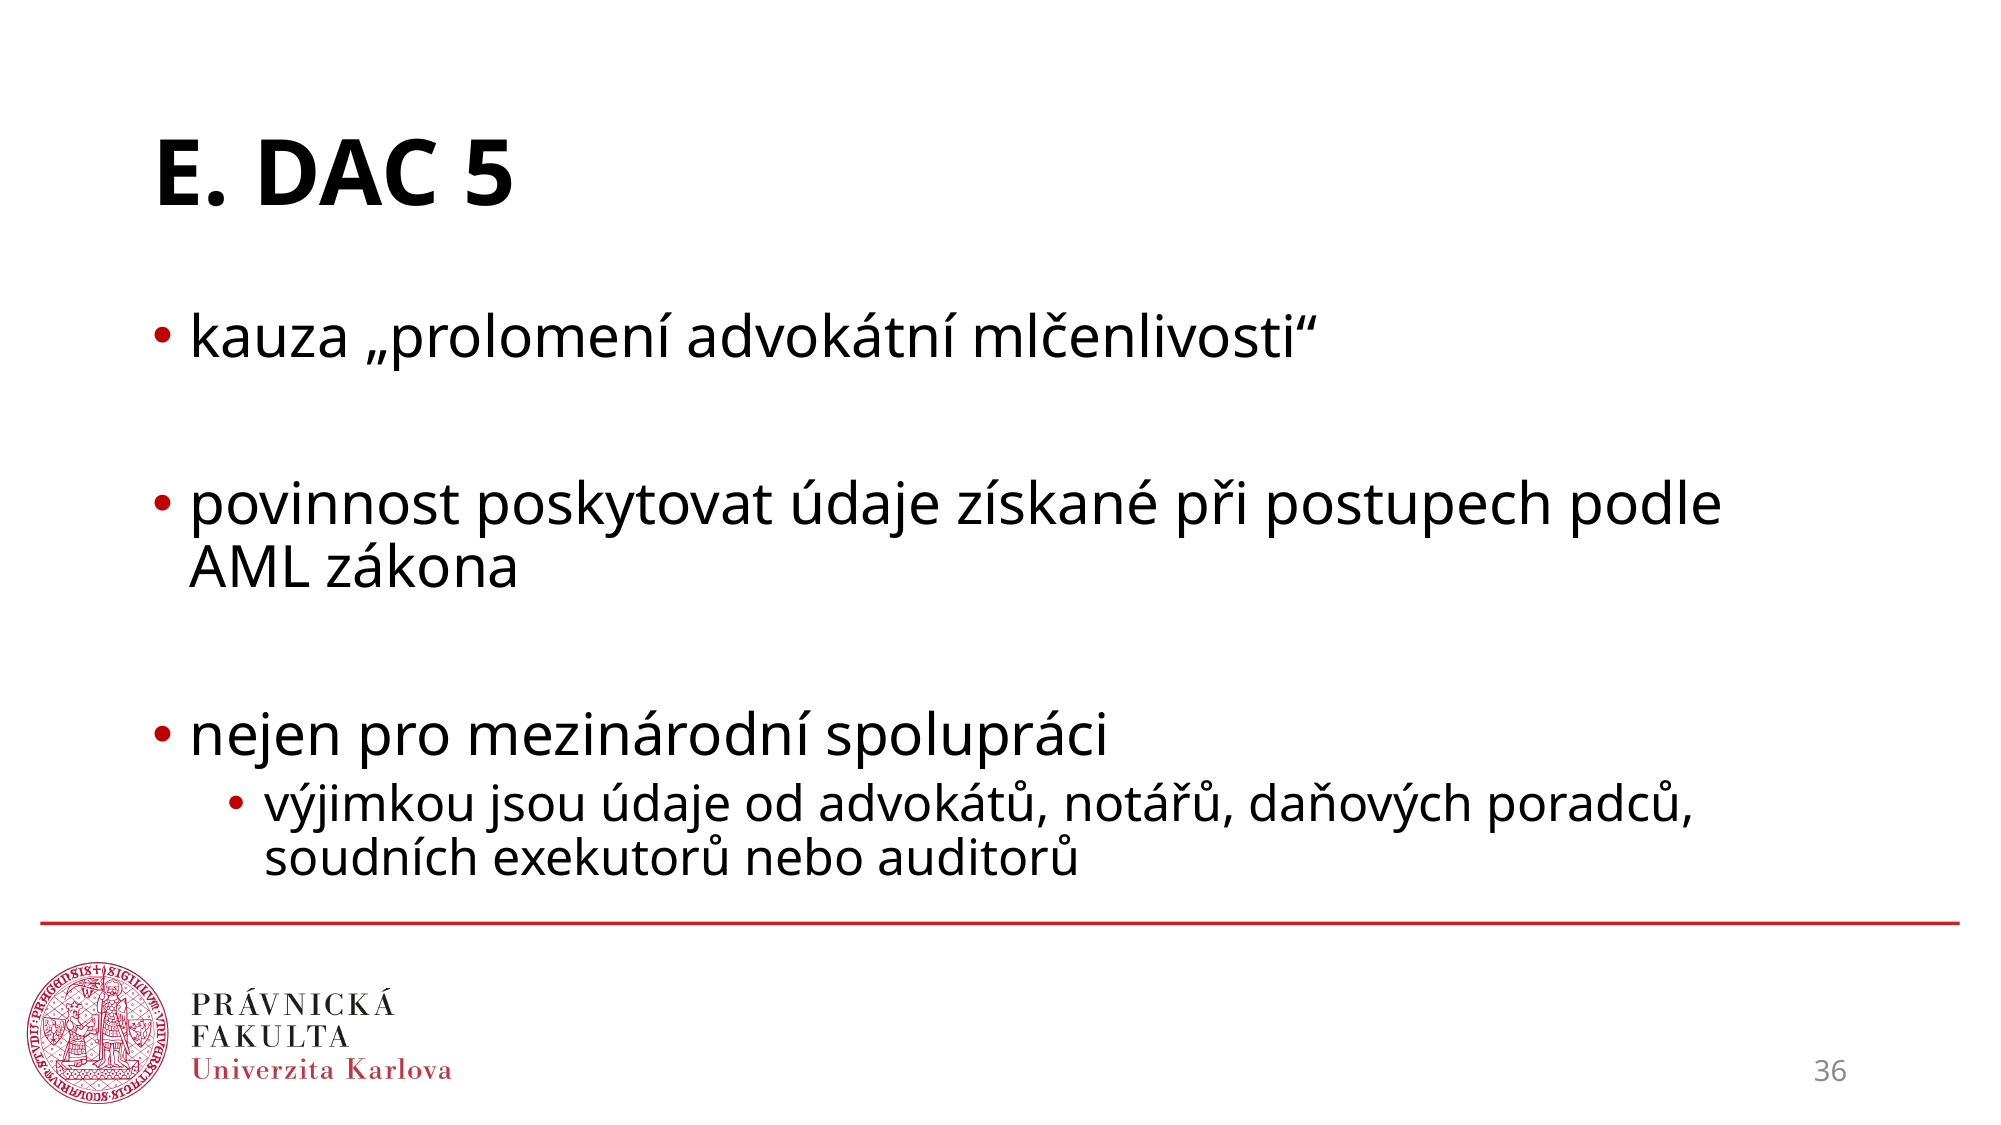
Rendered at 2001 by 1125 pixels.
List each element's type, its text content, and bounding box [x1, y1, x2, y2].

picture [26, 962, 452, 1104]
title E. DAC 5 [137, 59, 1863, 278]
list kauza „prolomení advokátní mlčenlivosti“ povinnost poskytovat údaje získané při postupech podle AML zákona nejen pro mezinárodní spolupráci výjimkou jsou údaje od advokátů, notářů, daňových poradců, soudních exekutorů nebo auditorů [137, 299, 1863, 905]
slide_number 36 [1412, 1042, 1863, 1103]
